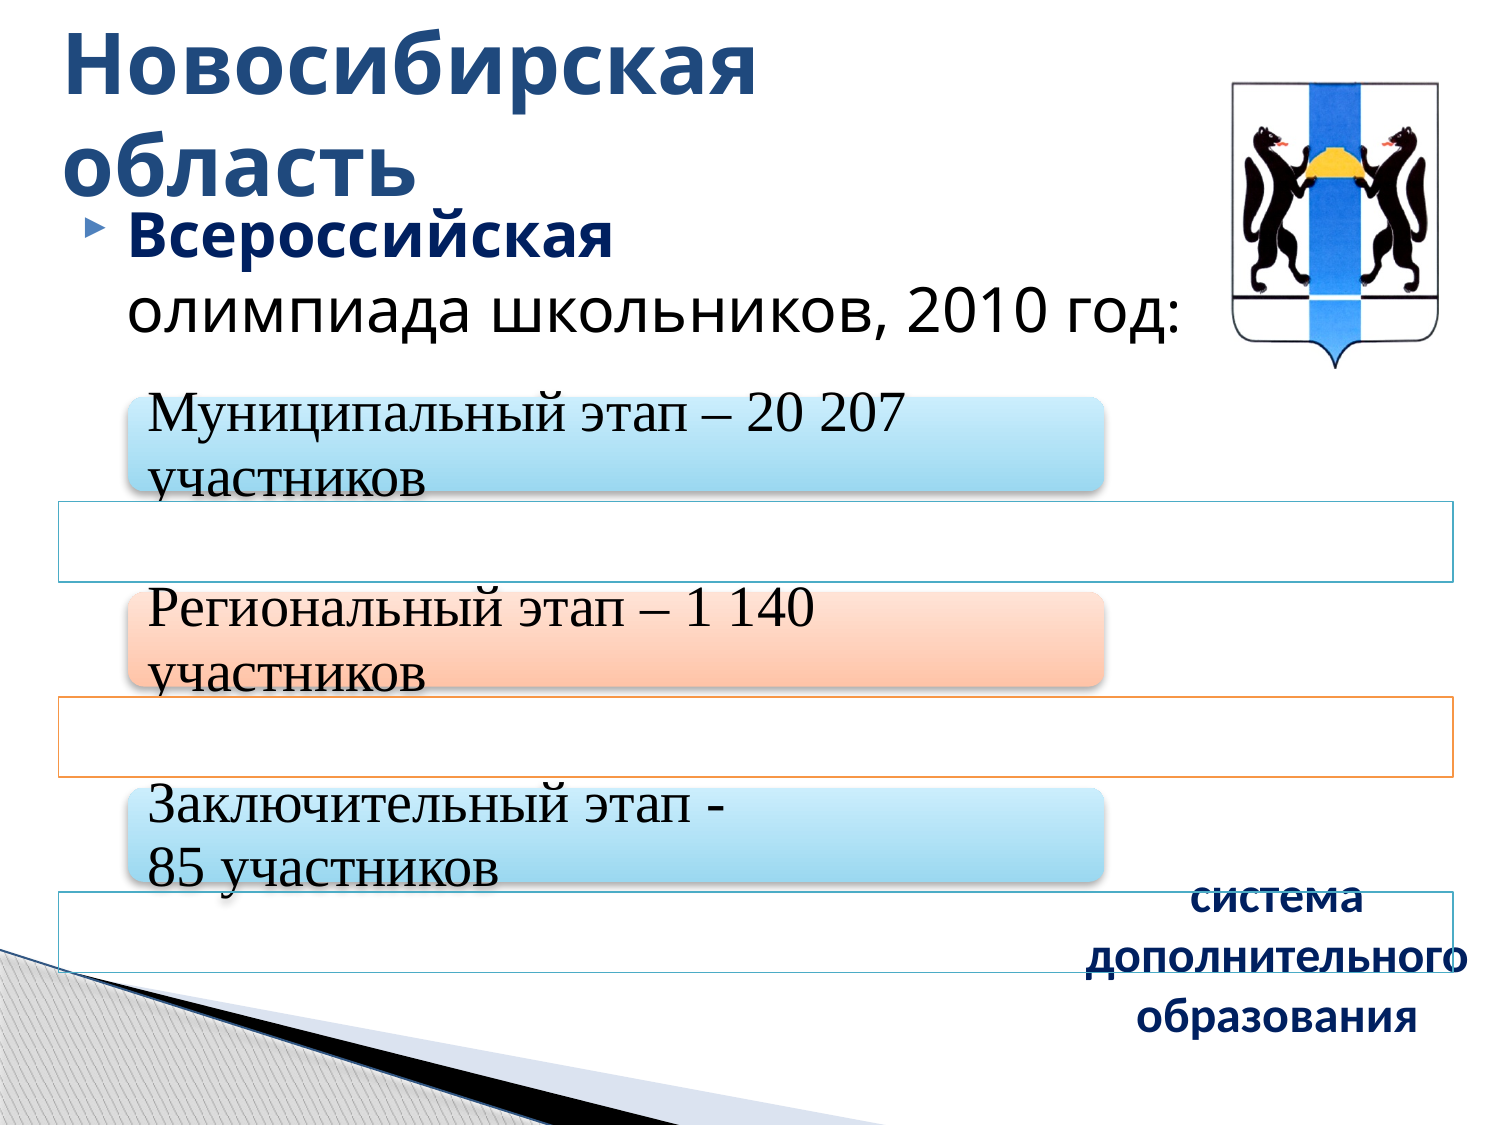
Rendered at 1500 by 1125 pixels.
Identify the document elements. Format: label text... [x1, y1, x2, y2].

text_box система дополнительного образования [1054, 855, 1500, 1051]
title Новосибирская область [46, 46, 1090, 176]
list Всероссийская олимпиада школьников, 2010 год: [46, 187, 1219, 387]
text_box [58, 386, 1454, 973]
picture [1230, 81, 1439, 369]
